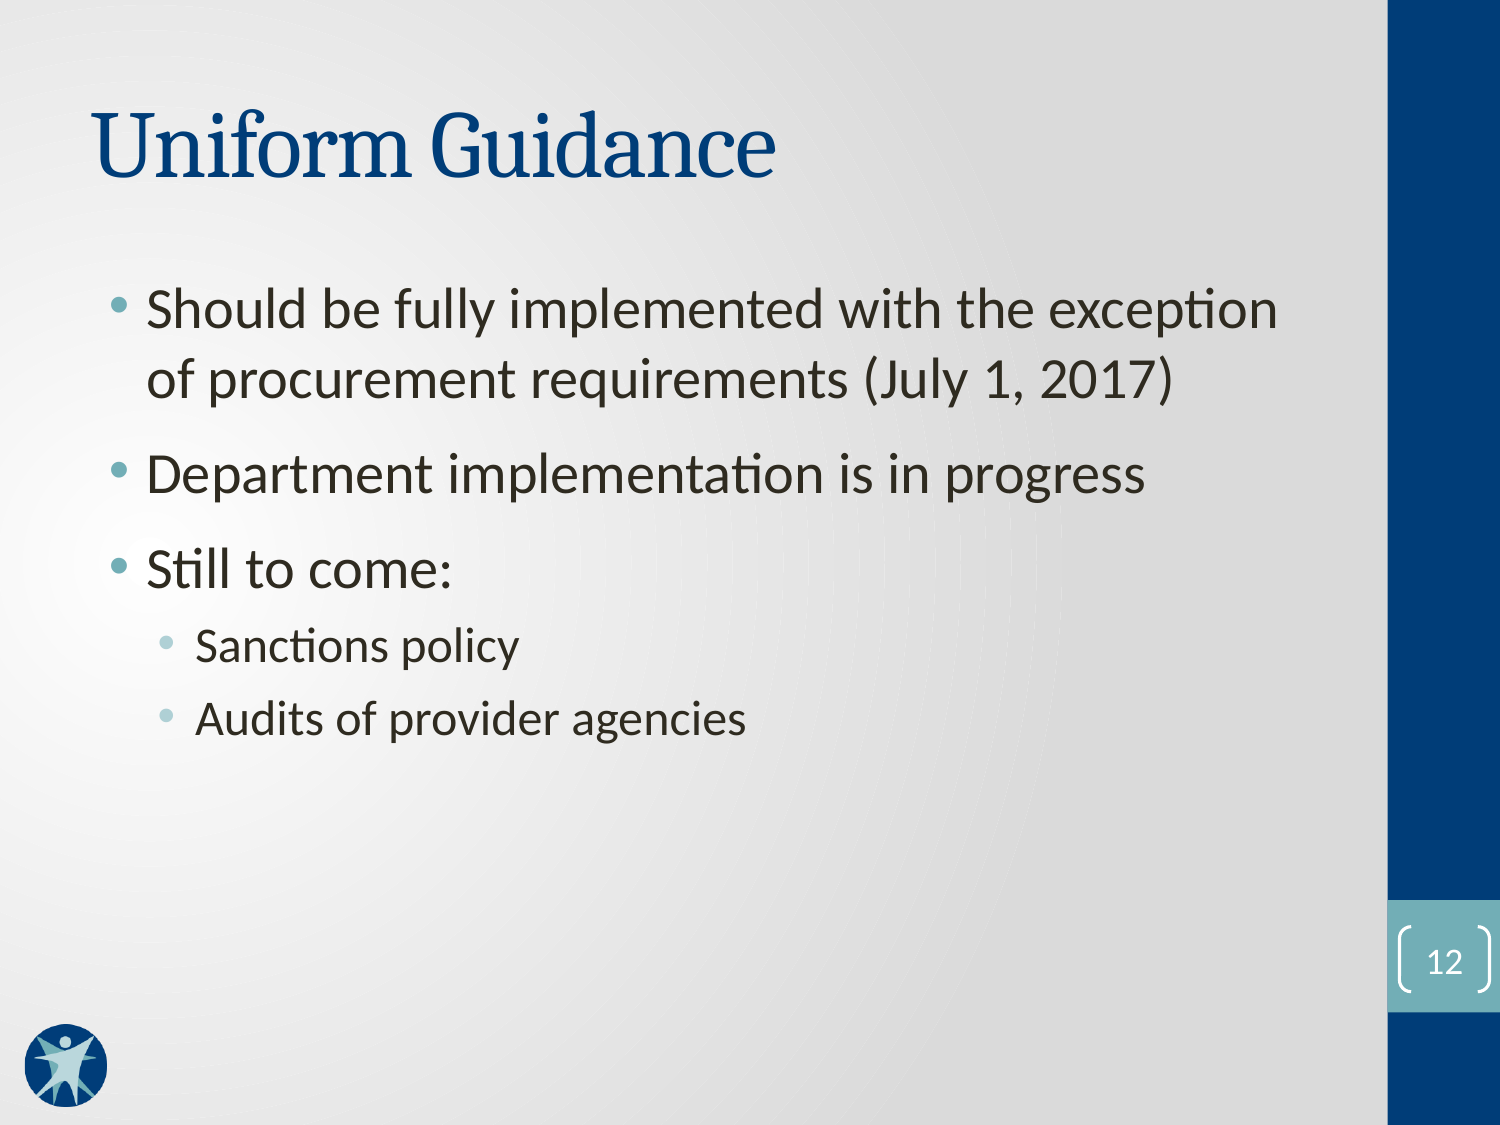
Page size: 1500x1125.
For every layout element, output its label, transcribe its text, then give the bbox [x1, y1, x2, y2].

picture [24, 1024, 107, 1107]
slide_number 11 [1397, 925, 1492, 994]
title Uniform Guidance [75, 45, 1325, 233]
list Should be fully implemented with the exception of procurement requirements (July 1, 2017) Department implementation is in progress Still to come: Sanctions policy Audits of provider agencies [75, 262, 1325, 1050]
